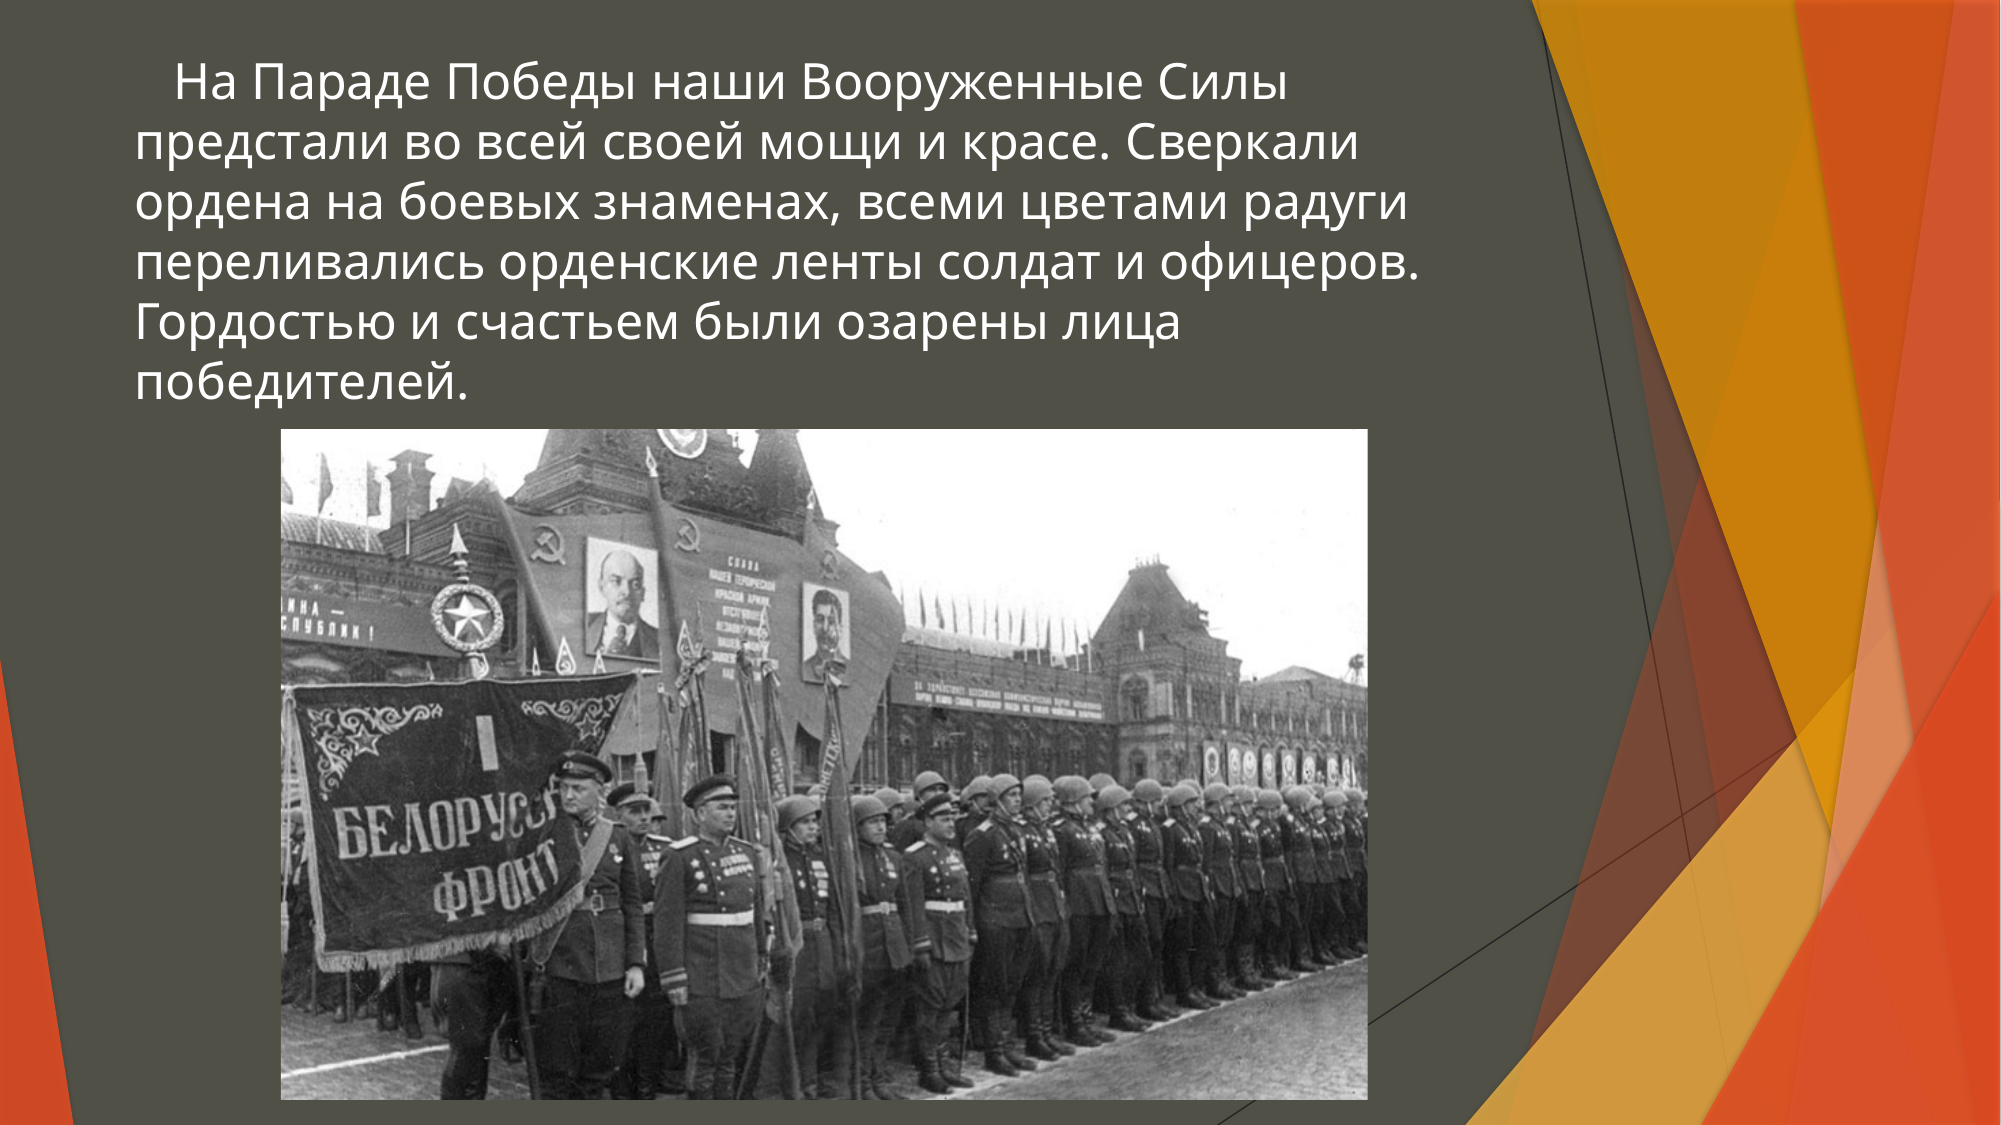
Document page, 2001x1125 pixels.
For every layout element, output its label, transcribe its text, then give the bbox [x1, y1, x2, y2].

picture [280, 429, 1369, 1100]
list На Параде Победы наши Вооруженные Силы предстали во всей своей мощи и красе. Сверкали ордена на боевых знаменах, всеми цветами радуги переливались орденские ленты солдат и офицеров. Гордостью и счастьем были озарены лица победителей. [119, 42, 1530, 1059]
